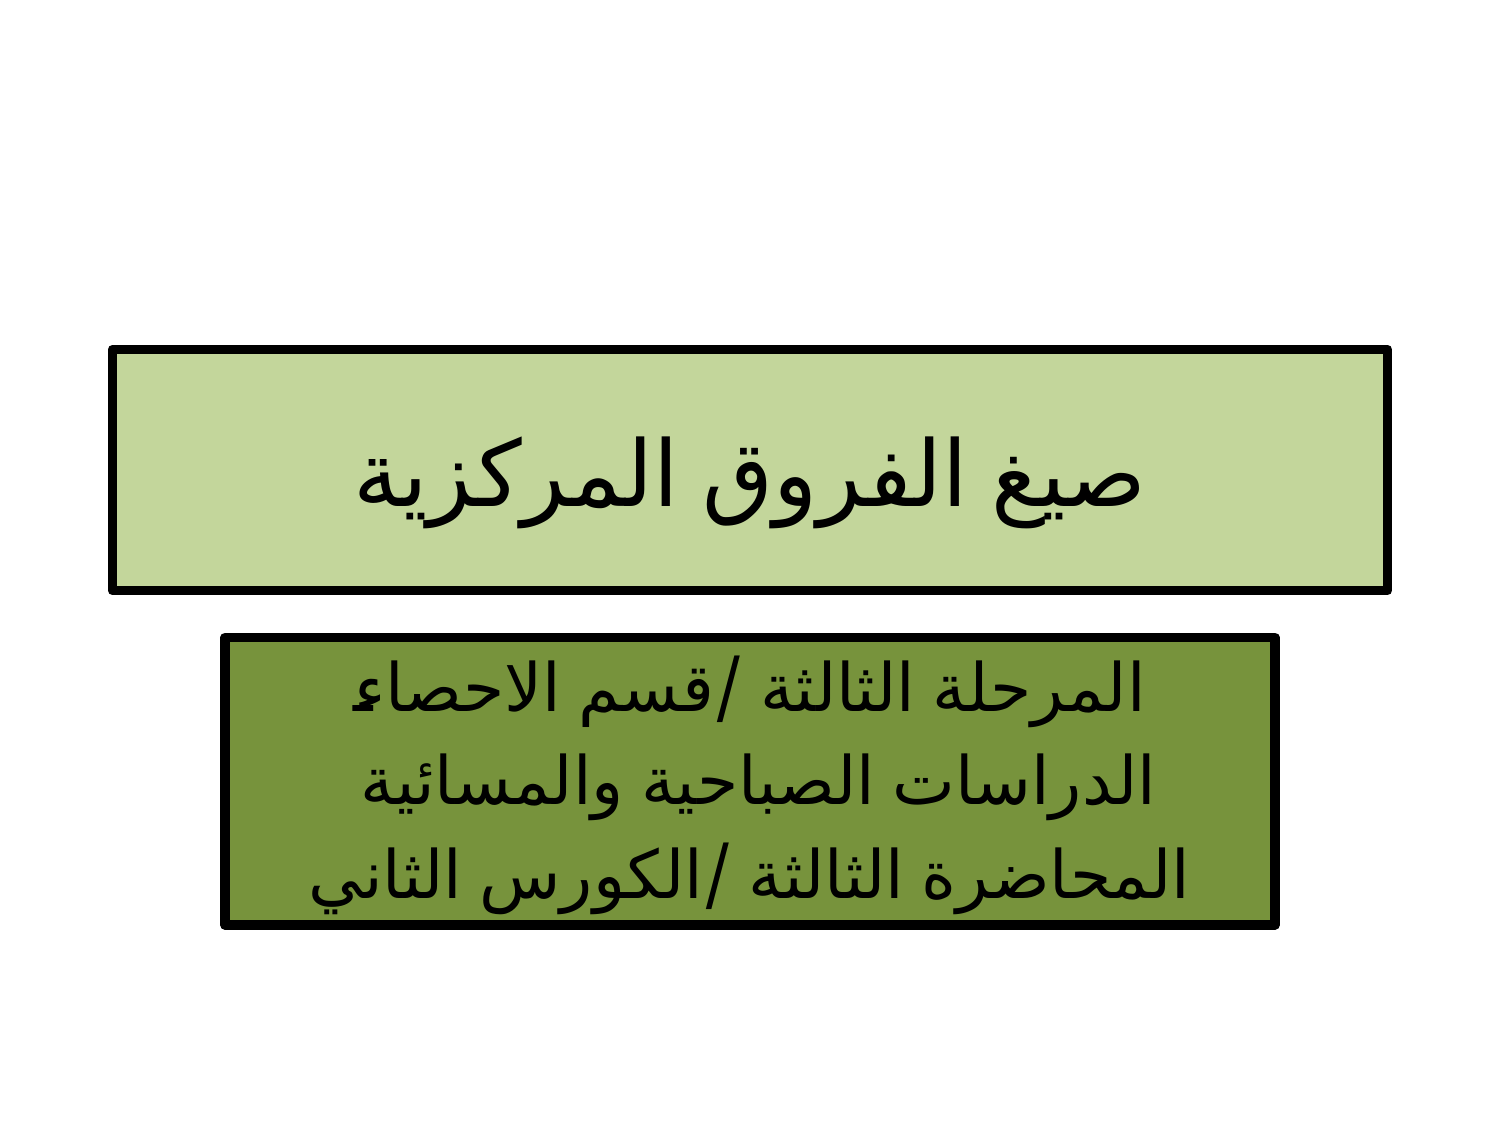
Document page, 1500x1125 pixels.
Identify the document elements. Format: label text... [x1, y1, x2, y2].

title صيغ الفروق المركزية [112, 349, 1388, 591]
subtitle المرحلة الثالثة /قسم الاحصاء الدراسات الصباحية والمسائية المحاضرة الثالثة /الكورس الثاني [225, 637, 1275, 925]
